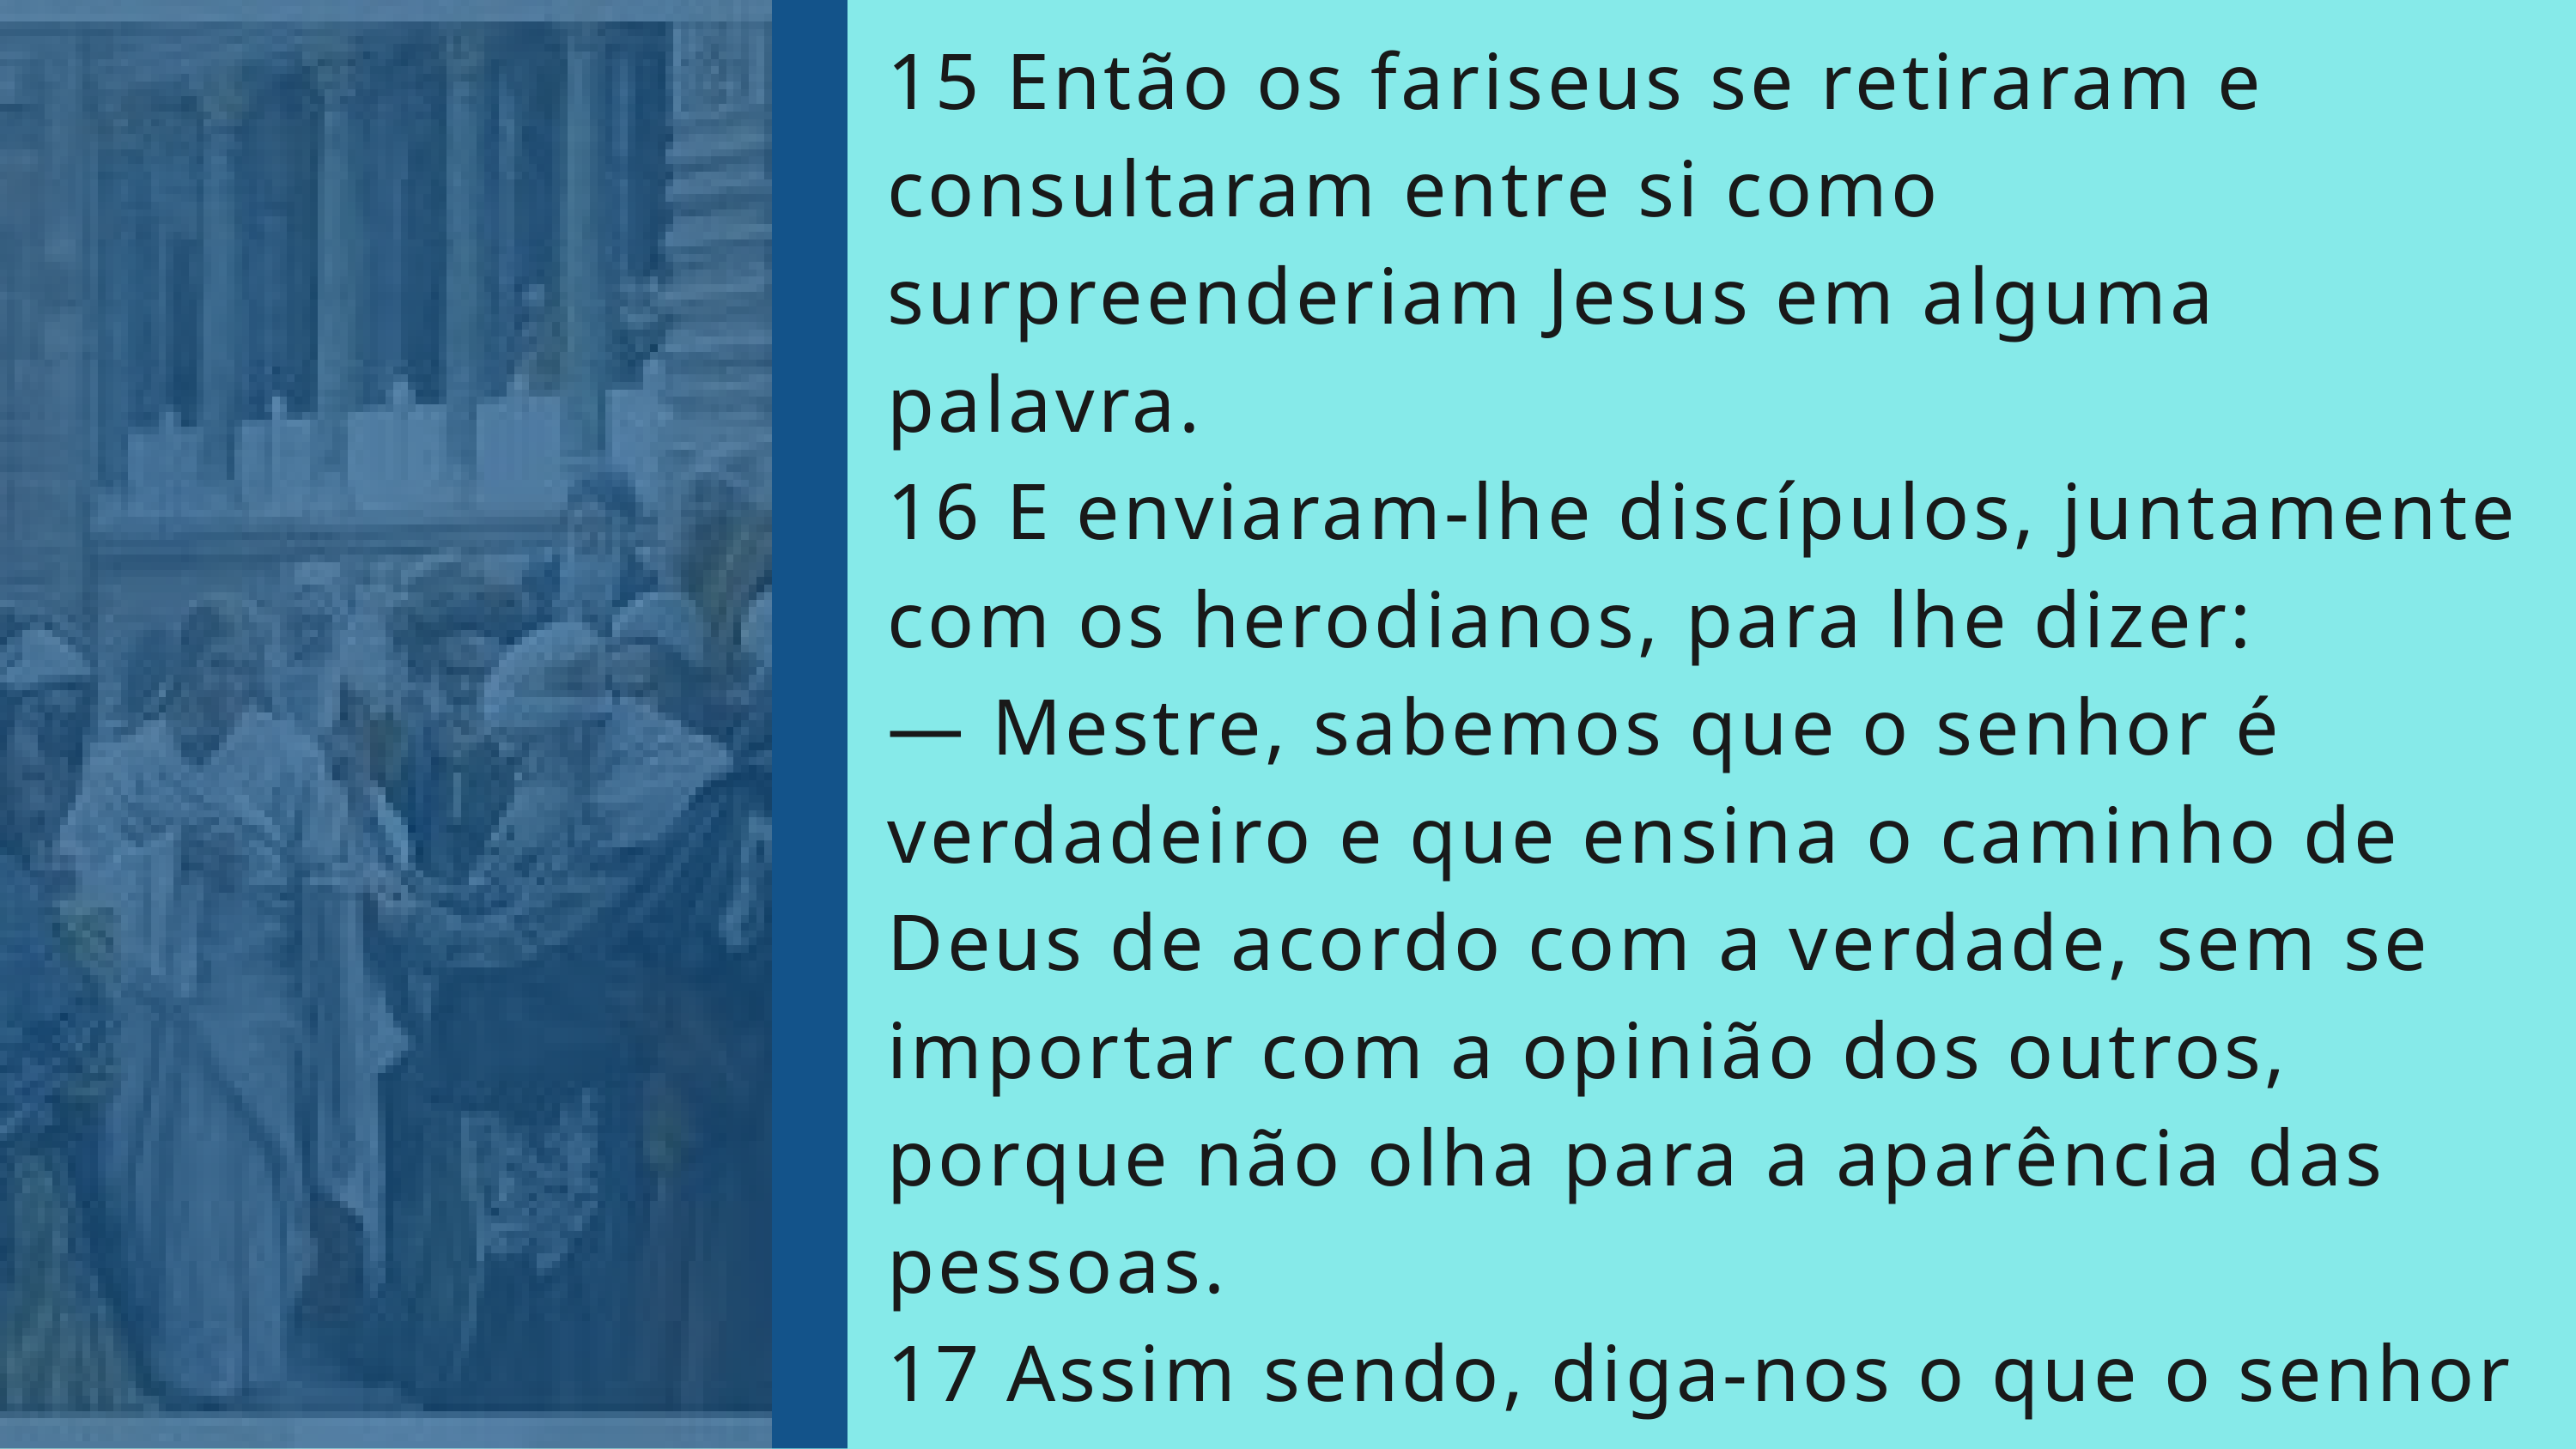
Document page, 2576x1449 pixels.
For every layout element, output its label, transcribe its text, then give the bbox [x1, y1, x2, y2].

text_box 15 Então os fariseus se retiraram e consultaram entre si como surpreenderiam Jesus em alguma palavra. 16 E enviaram-lhe discípulos, juntamente com os herodianos, para lhe dizer: — Mestre, sabemos que o senhor é verdadeiro e que ensina o caminho de Deus de acordo com a verdade, sem se importar com a opinião dos outros, porque não olha para a aparência das pessoas. 17 Assim sendo, diga-nos o que o senhor acha: é lícito pagar imposto a César ou não? [887, 16, 2552, 1449]
text_box [772, 0, 848, 1449]
text_box [0, 0, 772, 1449]
